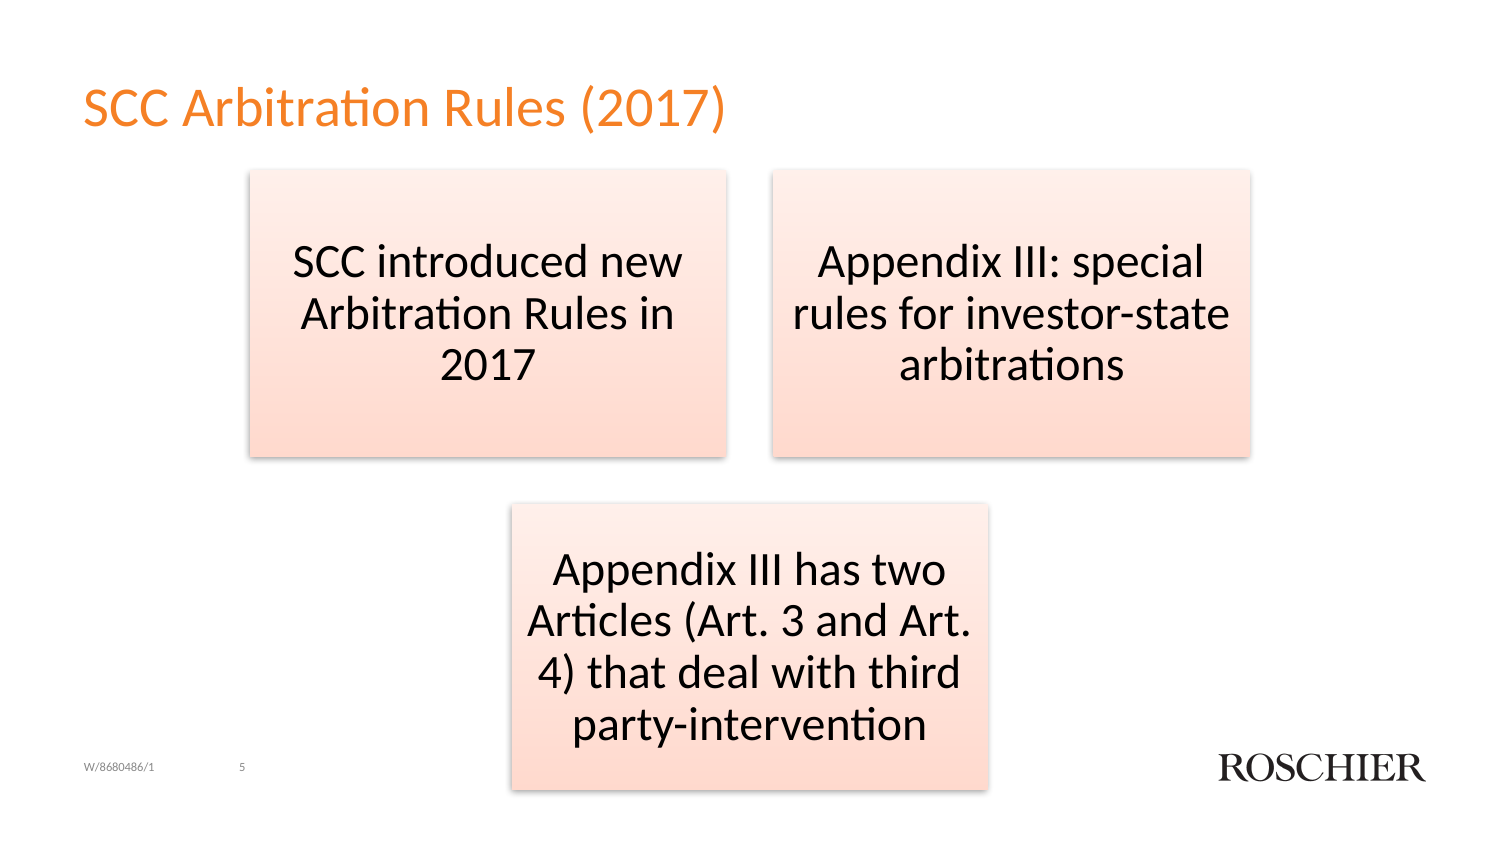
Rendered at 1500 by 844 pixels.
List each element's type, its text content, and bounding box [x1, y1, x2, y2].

slide_number 5 [230, 752, 244, 781]
footer W/8680486/1 [75, 752, 210, 781]
picture [1251, 752, 1428, 782]
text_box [249, 146, 1251, 814]
title SCC Arbitration Rules (2017) [75, 33, 1425, 175]
